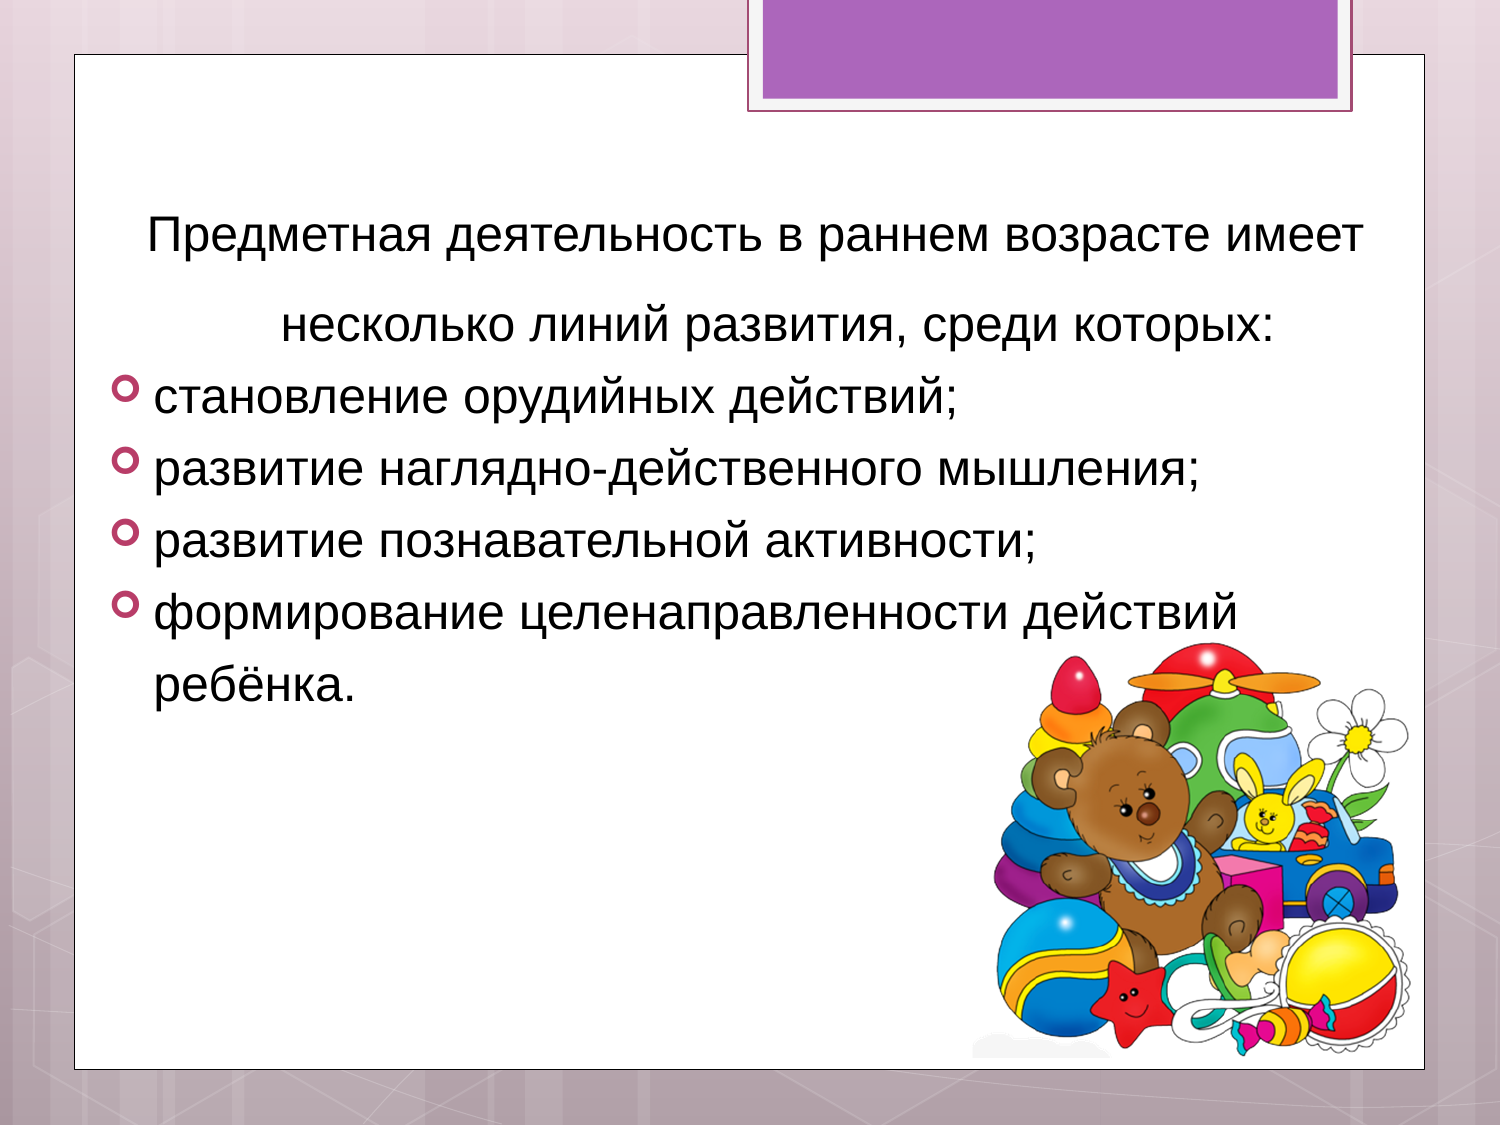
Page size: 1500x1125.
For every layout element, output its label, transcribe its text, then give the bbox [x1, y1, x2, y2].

list Предметная деятельность в раннем возрасте имеет несколько линий развития, среди которых: становление орудийных действий; развитие наглядно-действенного мышления; развитие познавательной активности; формирование целенаправленности действий ребёнка. [81, 163, 1419, 1067]
picture [972, 632, 1415, 1058]
